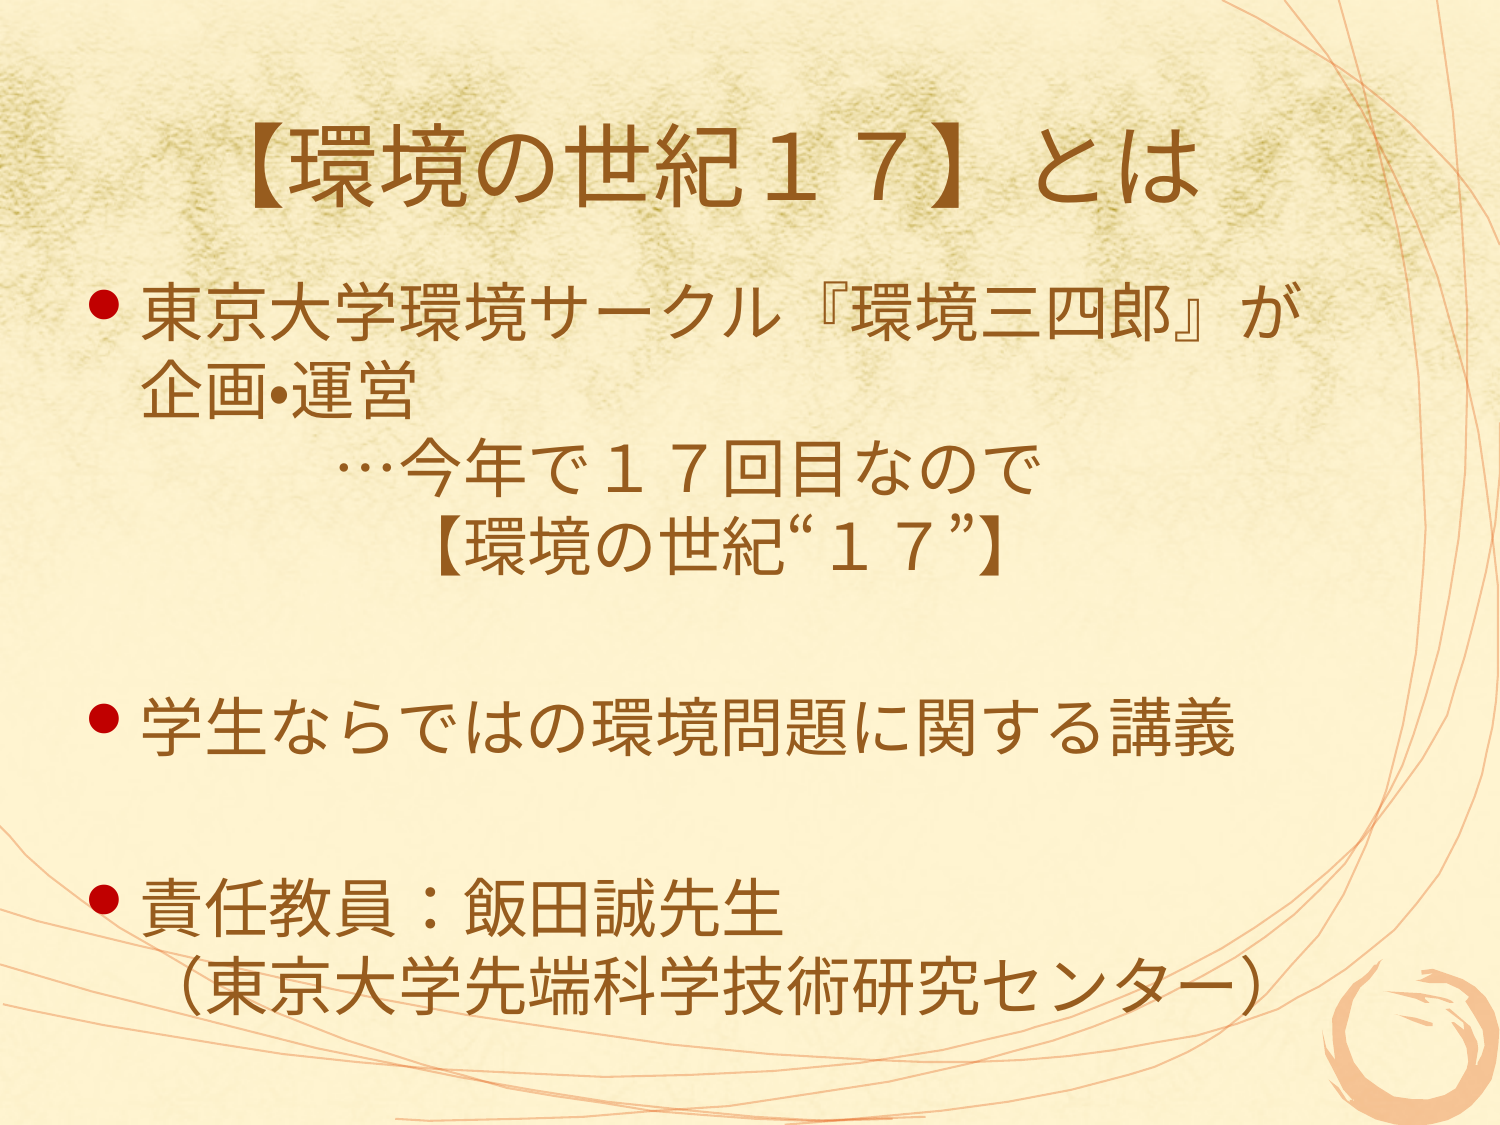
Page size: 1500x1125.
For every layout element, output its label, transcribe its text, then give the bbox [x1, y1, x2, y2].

list 東京大学環境サークル『環境三四郎』が 企画・運営 …今年で１７回目なので 【環境の世紀“１７”】 学生ならではの環境問題に関する講義 責任教員：飯田誠先生 （東京大学先端科学技術研究センター） [70, 264, 1421, 1034]
title 【環境の世紀１７】とは [70, 70, 1421, 258]
